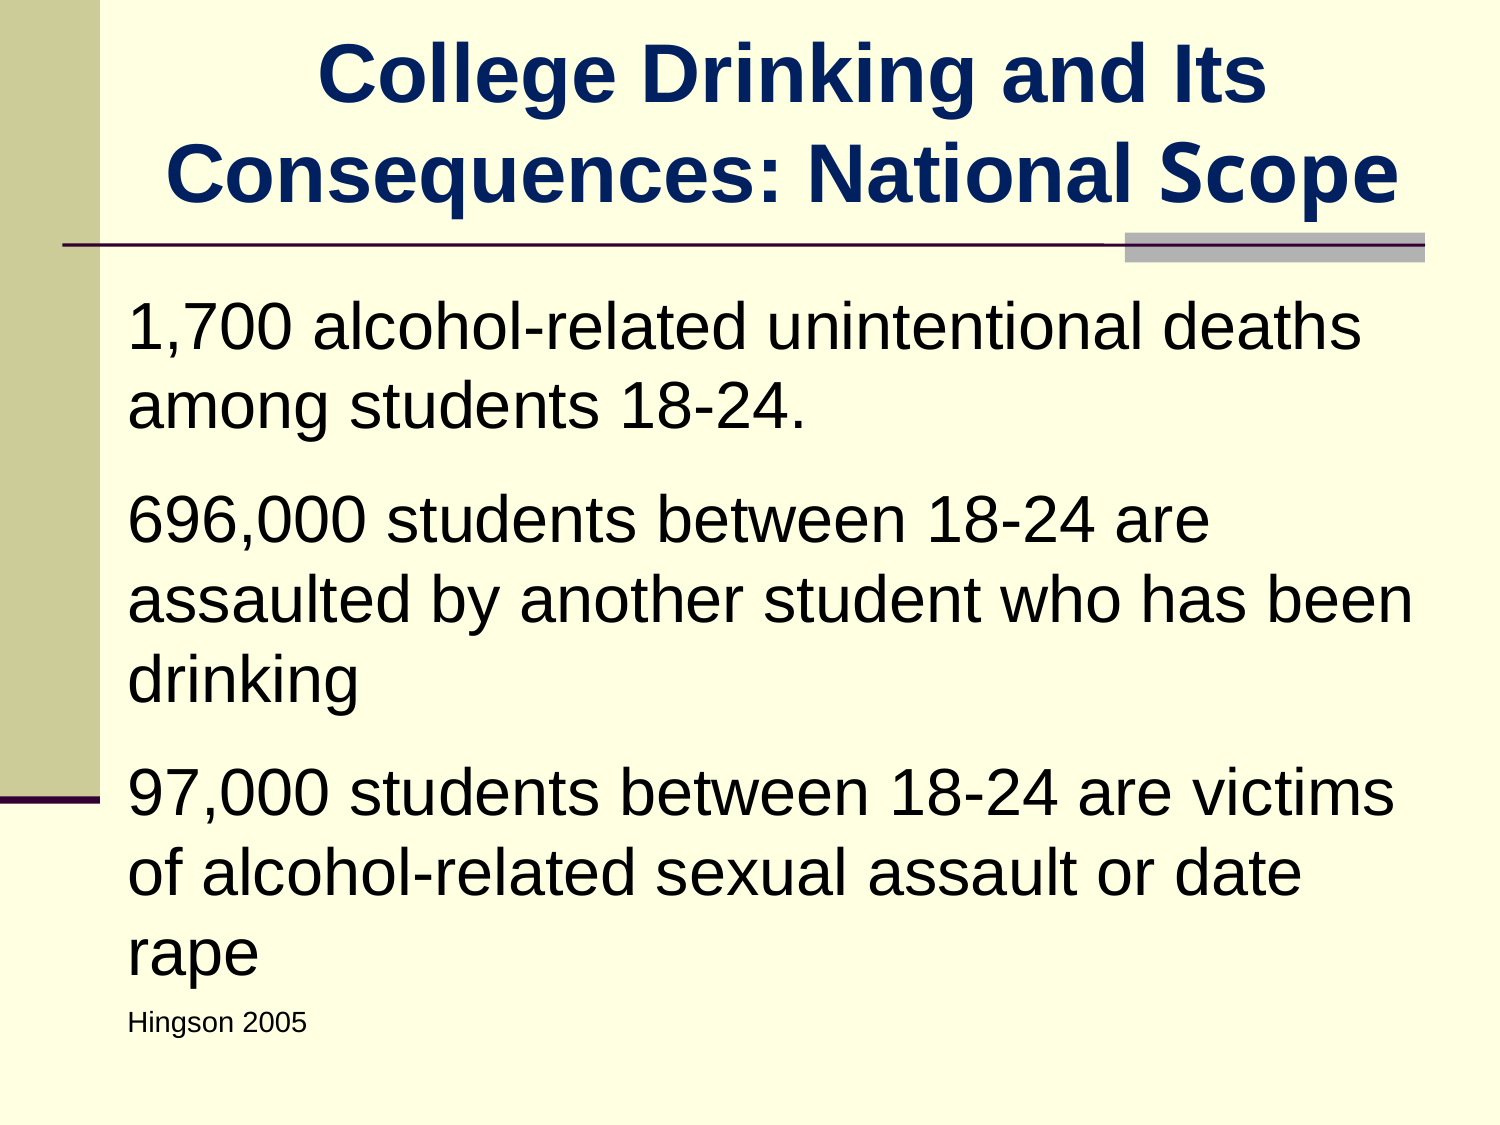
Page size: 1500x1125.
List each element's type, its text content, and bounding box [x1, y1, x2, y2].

text_box 1,700 alcohol-related unintentional deaths among students 18-24. 696,000 students between 18-24 are assaulted by another student who has been drinking 97,000 students between 18-24 are victims of alcohol-related sexual assault or date rape Hingson 2005 [112, 275, 1450, 1046]
title College Drinking and Its Consequences: National Scope [87, 0, 1500, 238]
